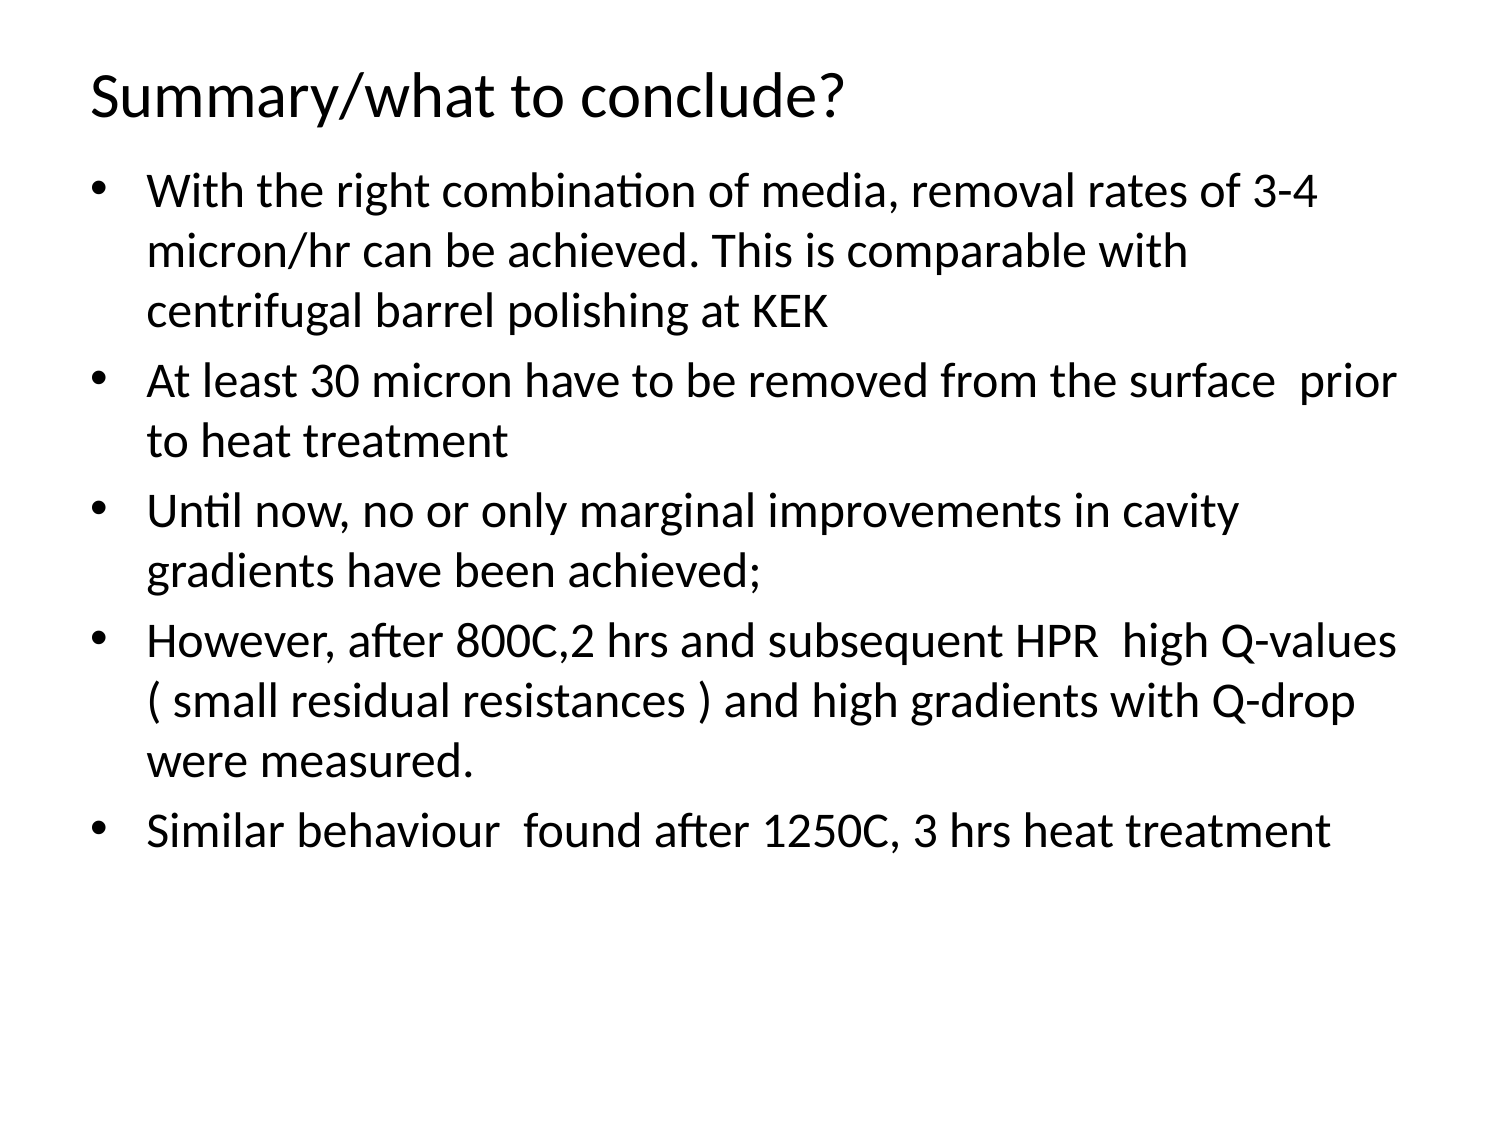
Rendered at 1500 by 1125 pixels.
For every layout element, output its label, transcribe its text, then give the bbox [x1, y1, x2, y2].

title Summary/what to conclude? [75, 45, 1425, 138]
list With the right combination of media, removal rates of 3-4 micron/hr can be achieved. This is comparable with centrifugal barrel polishing at KEK At least 30 micron have to be removed from the surface prior to heat treatment Until now, no or only marginal improvements in cavity gradients have been achieved; However, after 800C,2 hrs and subsequent HPR high Q-values ( small residual resistances ) and high gradients with Q-drop were measured. Similar behaviour found after 1250C, 3 hrs heat treatment [75, 149, 1425, 1005]
